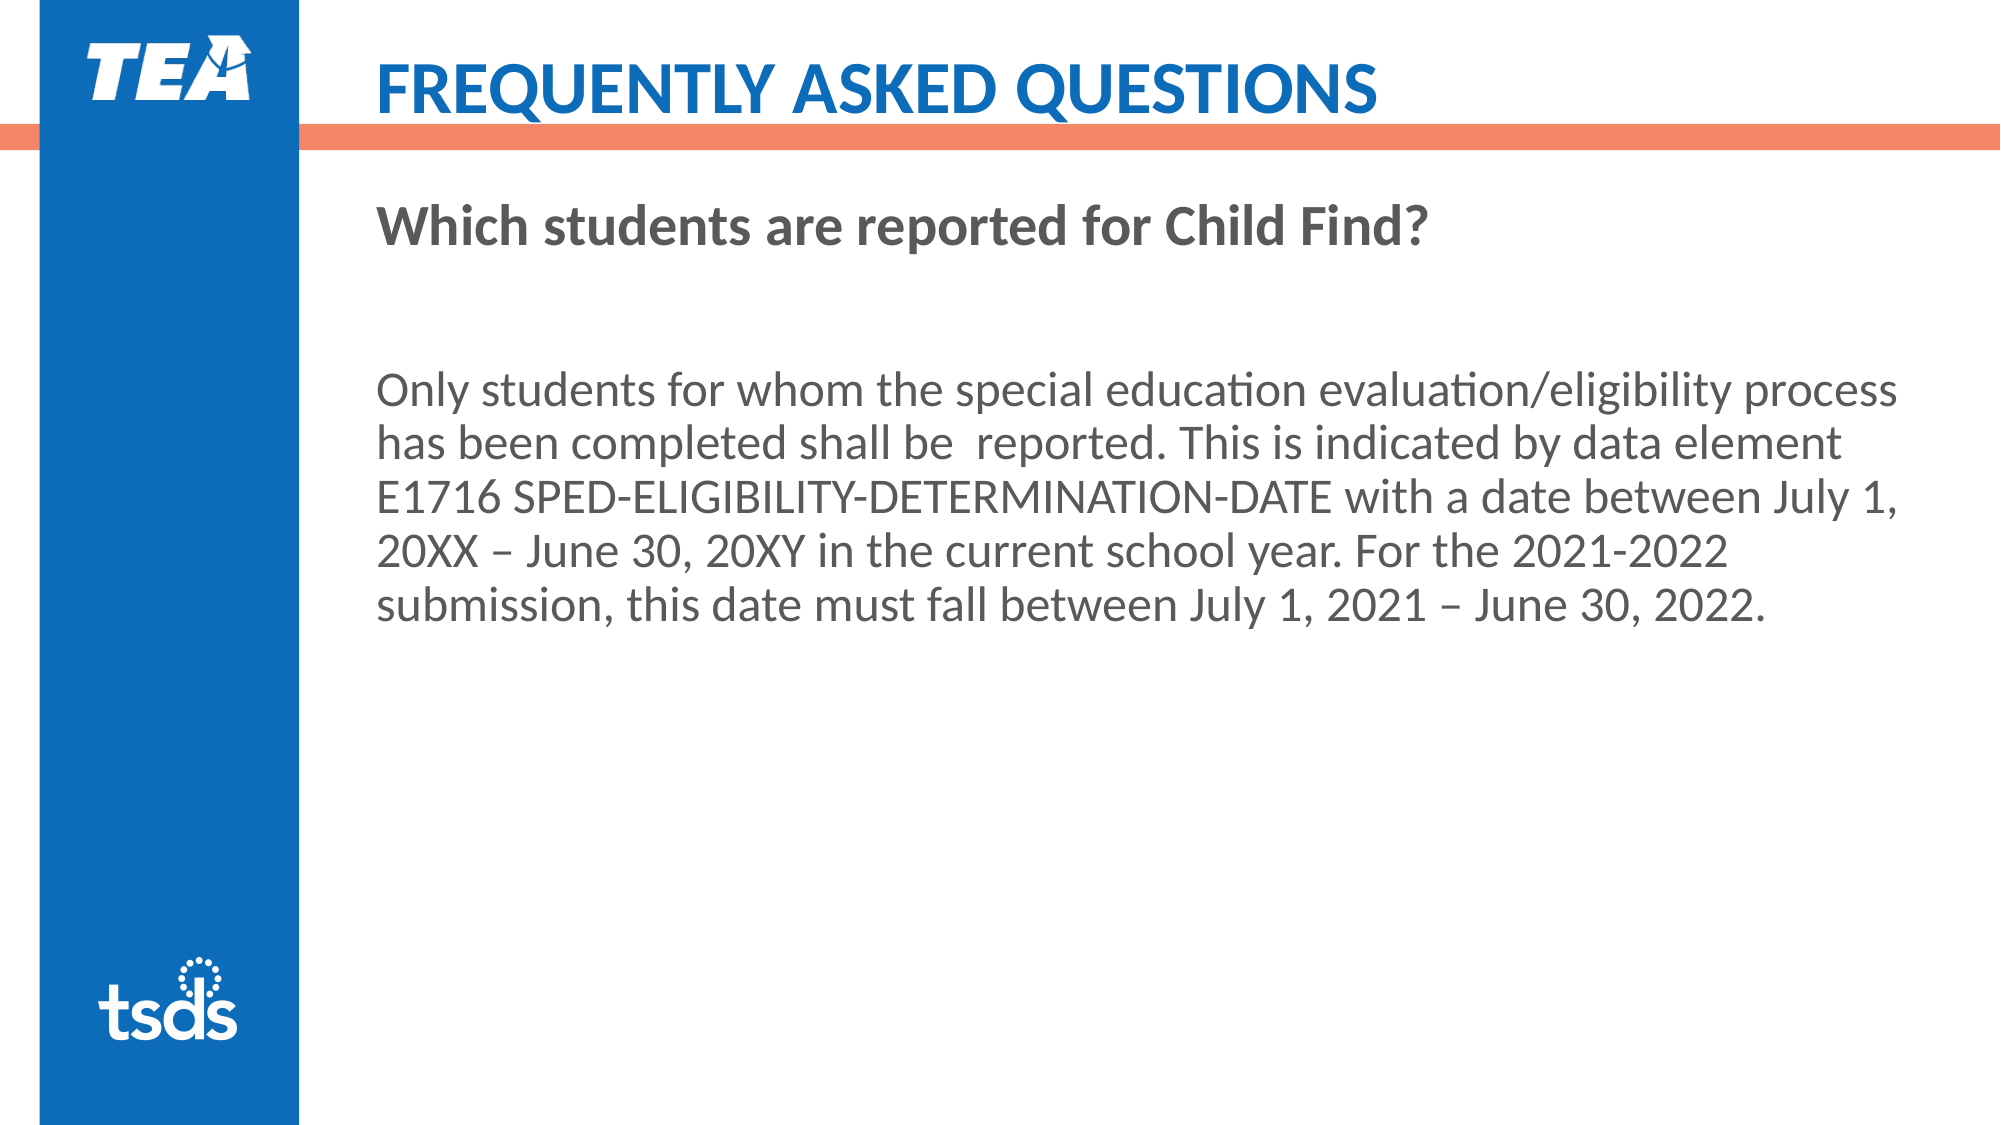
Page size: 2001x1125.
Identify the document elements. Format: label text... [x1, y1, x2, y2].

list Which students are reported for Child Find? Only students for whom the special education evaluation/eligibility process has been completed shall be reported. This is indicated by data element E1716 SPED-ELIGIBILITY-DETERMINATION-DATE with a date between July 1, 20XX – June 30, 20XY in the current school year. For the 2021-2022 submission, this date must fall between July 1, 2021 – June 30, 2022. [361, 187, 1918, 938]
picture [98, 957, 241, 1045]
title FREQUENTLY ASKED QUESTIONS [361, 27, 1941, 151]
picture [86, 34, 251, 100]
